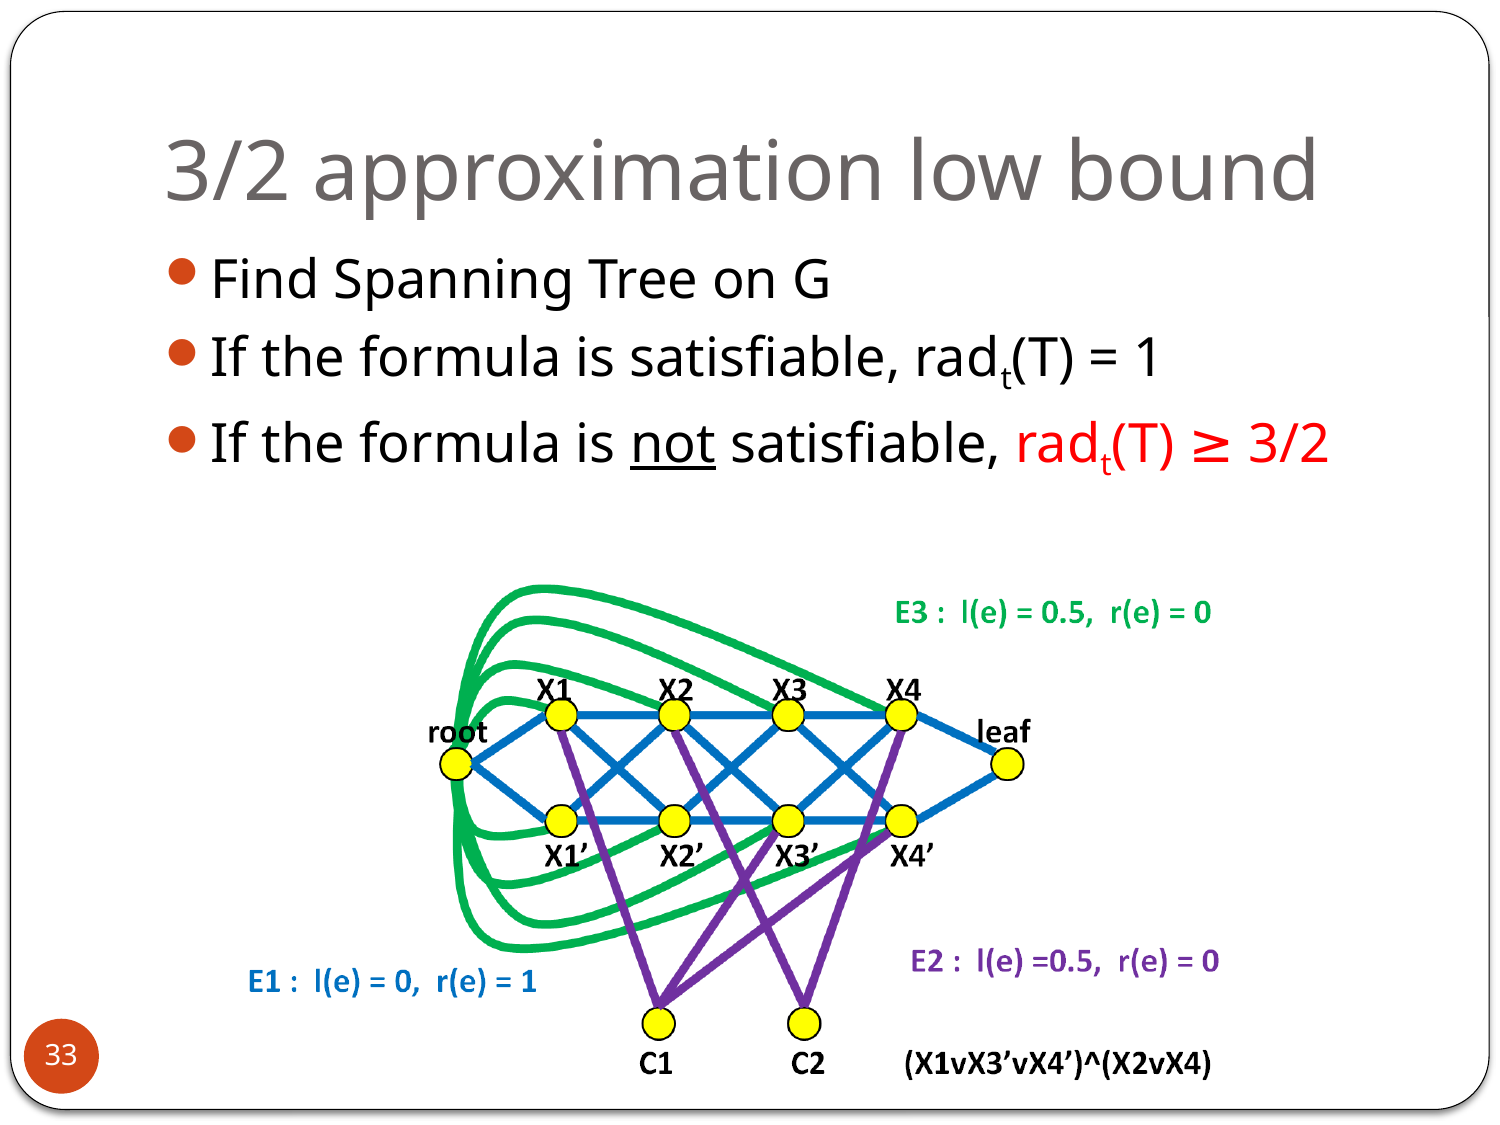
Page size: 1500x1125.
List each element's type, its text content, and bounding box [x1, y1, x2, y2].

list Find Spanning Tree on G If the formula is satisfiable, radt(T) = 1 If the formula is not satisfiable, radt(T) ≥ 3/2 [150, 237, 1425, 988]
slide_number 33 [23, 1018, 99, 1094]
picture [234, 558, 1231, 1088]
title 3/2 approximation low bound [150, 45, 1425, 233]
